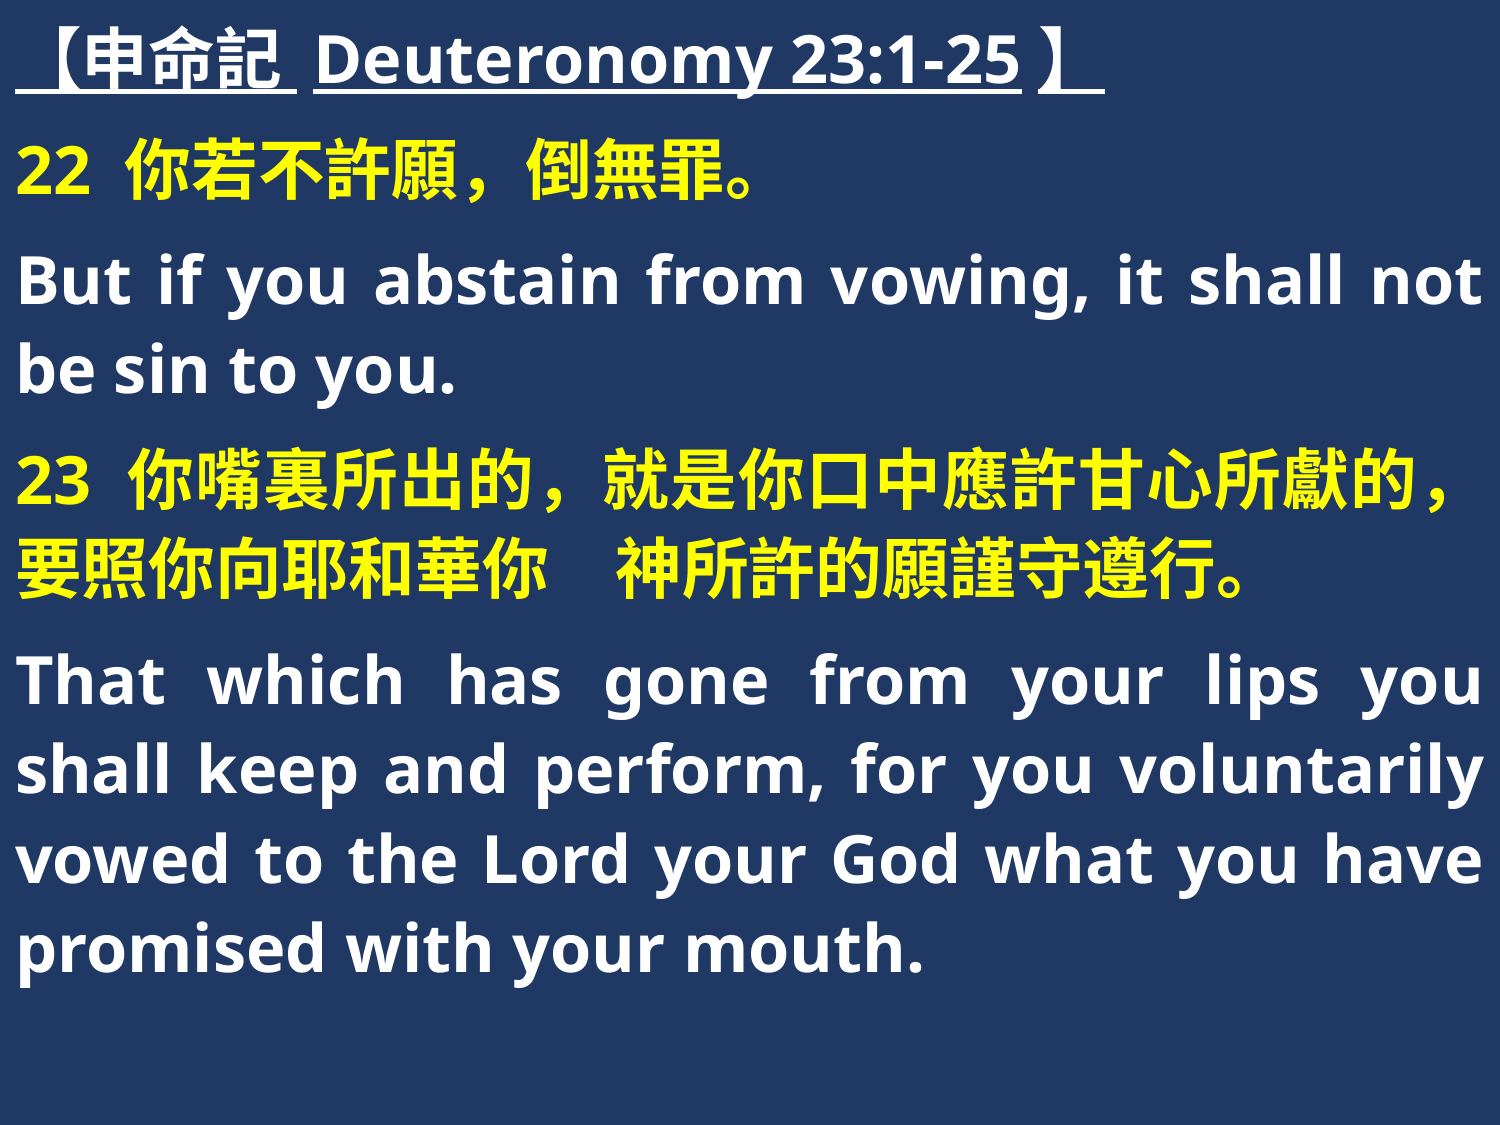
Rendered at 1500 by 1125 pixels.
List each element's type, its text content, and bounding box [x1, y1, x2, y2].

list 【申命記 Deuteronomy 23:1-25】 22 你若不許願，倒無罪。 But if you abstain from vowing, it shall not be sin to you. 23 你嘴裏所出的，就是你口中應許甘心所獻的，要照你向耶和華你 神所許的願謹守遵行。 That which has gone from your lips you shall keep and perform, for you voluntarily vowed to the Lord your God what you have promised with your mouth. [0, 0, 1500, 1125]
